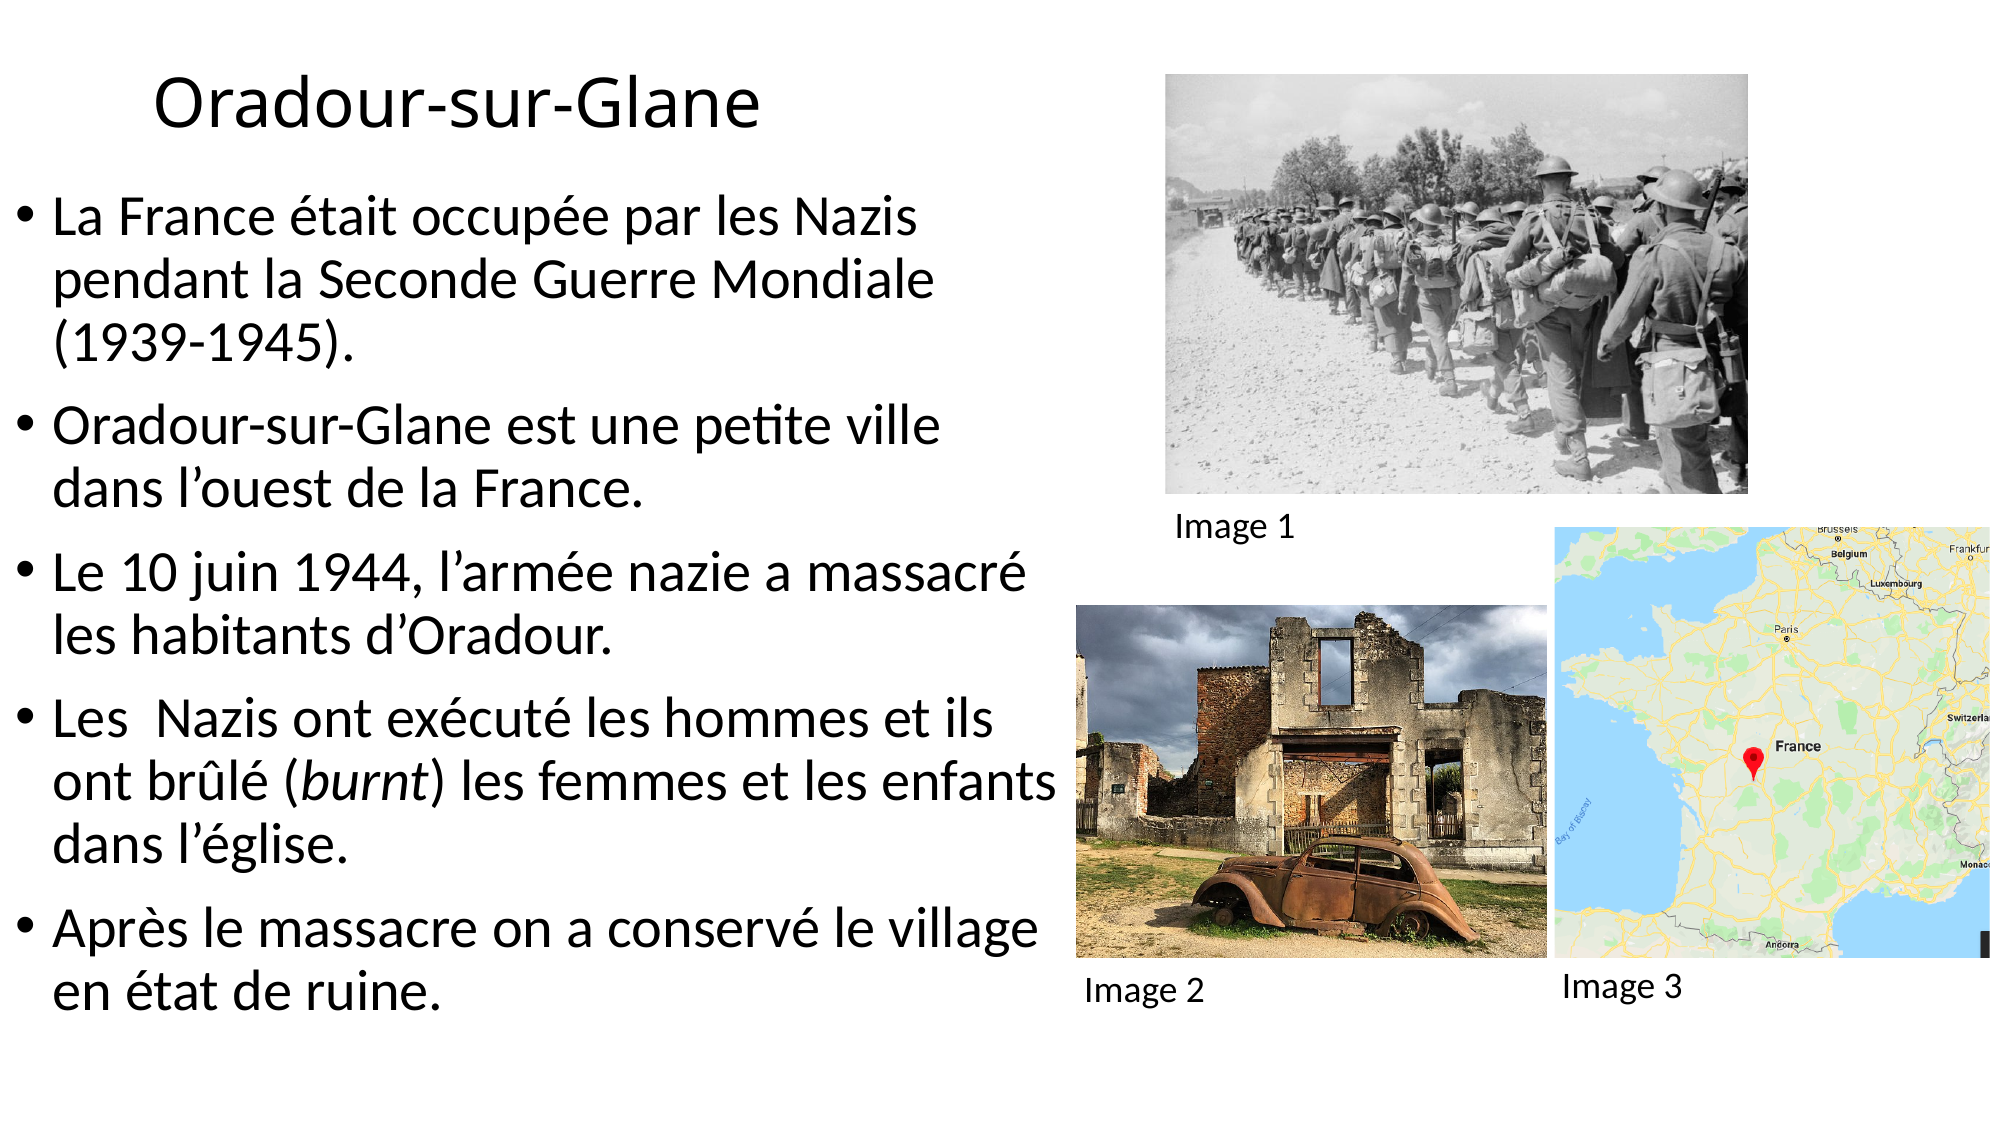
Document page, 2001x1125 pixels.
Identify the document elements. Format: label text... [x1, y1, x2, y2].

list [1076, 605, 1547, 958]
picture [1554, 527, 1990, 958]
text_box Image 2 [1069, 957, 1221, 1018]
picture [1165, 74, 1748, 494]
title Oradour-sur-Glane [137, 59, 1863, 150]
text_box Image 1 [1159, 493, 1311, 554]
text_box Image 3 [1547, 953, 1698, 1013]
list La France était occupée par les Nazis pendant la Seconde Guerre Mondiale (1939-1945). Oradour-sur-Glane est une petite ville dans l’ouest de la France. Le 10 juin 1944, l’armée nazie a massacré les habitants d’Oradour. Les Nazis ont exécuté les hommes et ils ont brûlé (burnt) les femmes et les enfants dans l’église. Après le massacre on a conservé le village en état de ruine. [0, 177, 1077, 1034]
